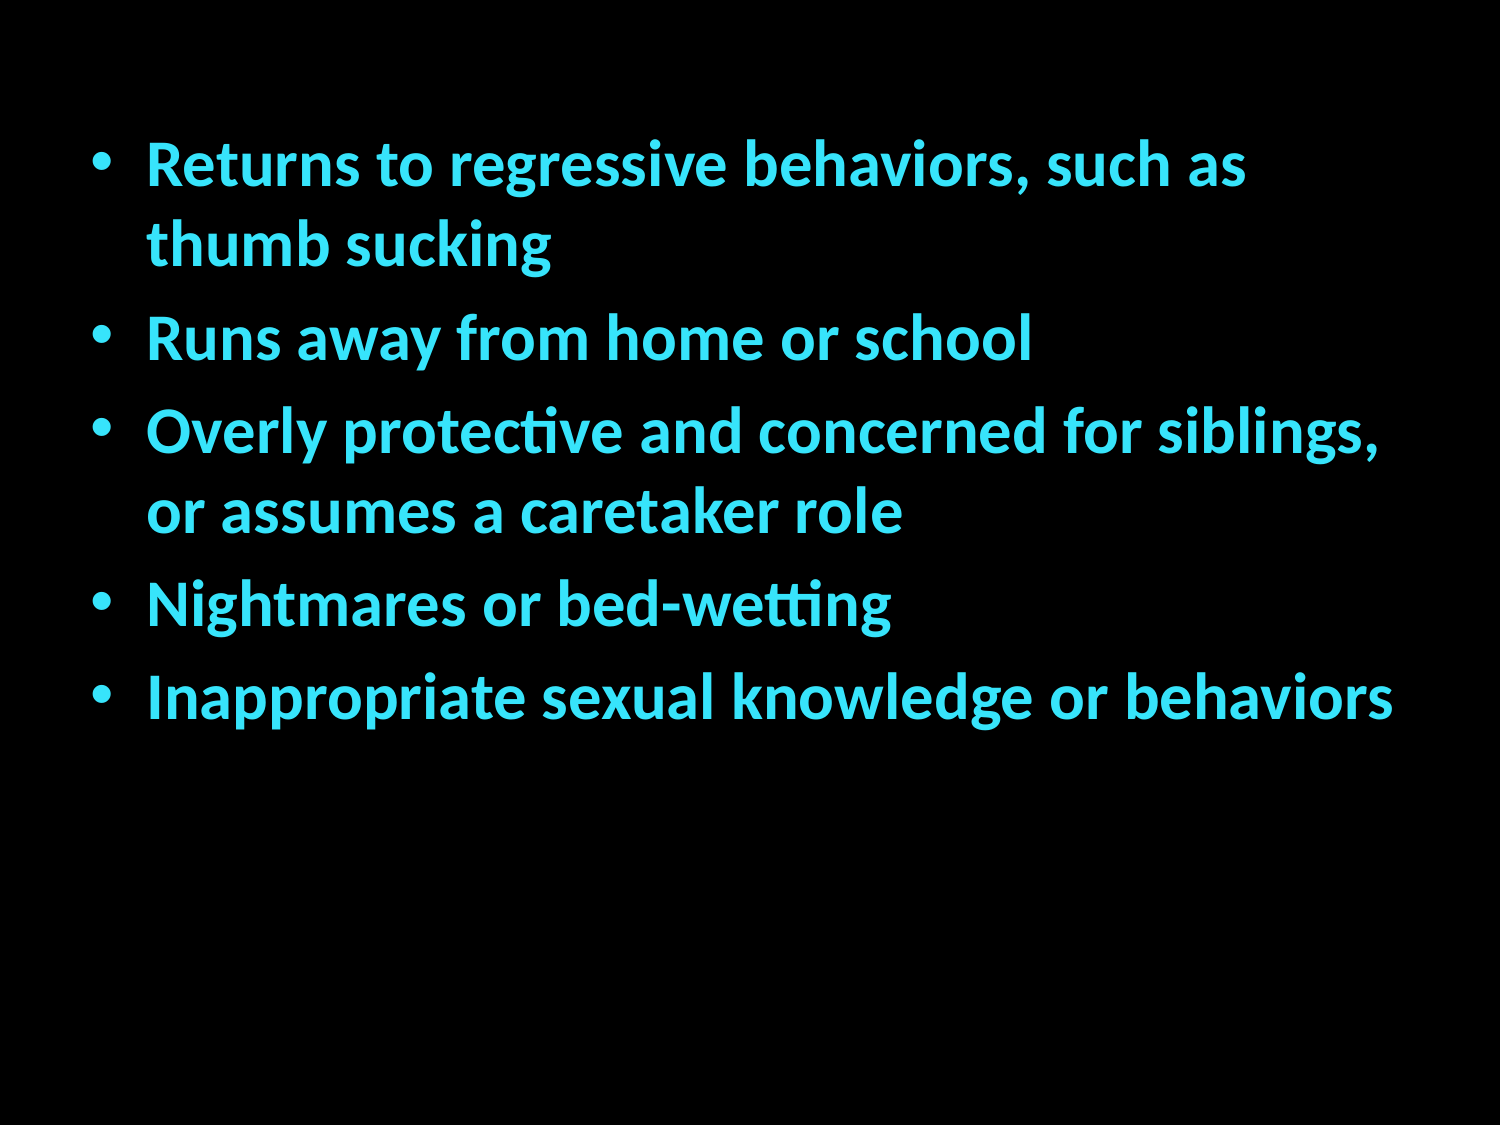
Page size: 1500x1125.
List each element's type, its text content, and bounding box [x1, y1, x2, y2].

list Returns to regressive behaviors, such as thumb sucking Runs away from home or school Overly protective and concerned for siblings, or assumes a caretaker role Nightmares or bed-wetting Inappropriate sexual knowledge or behaviors [75, 112, 1425, 1005]
